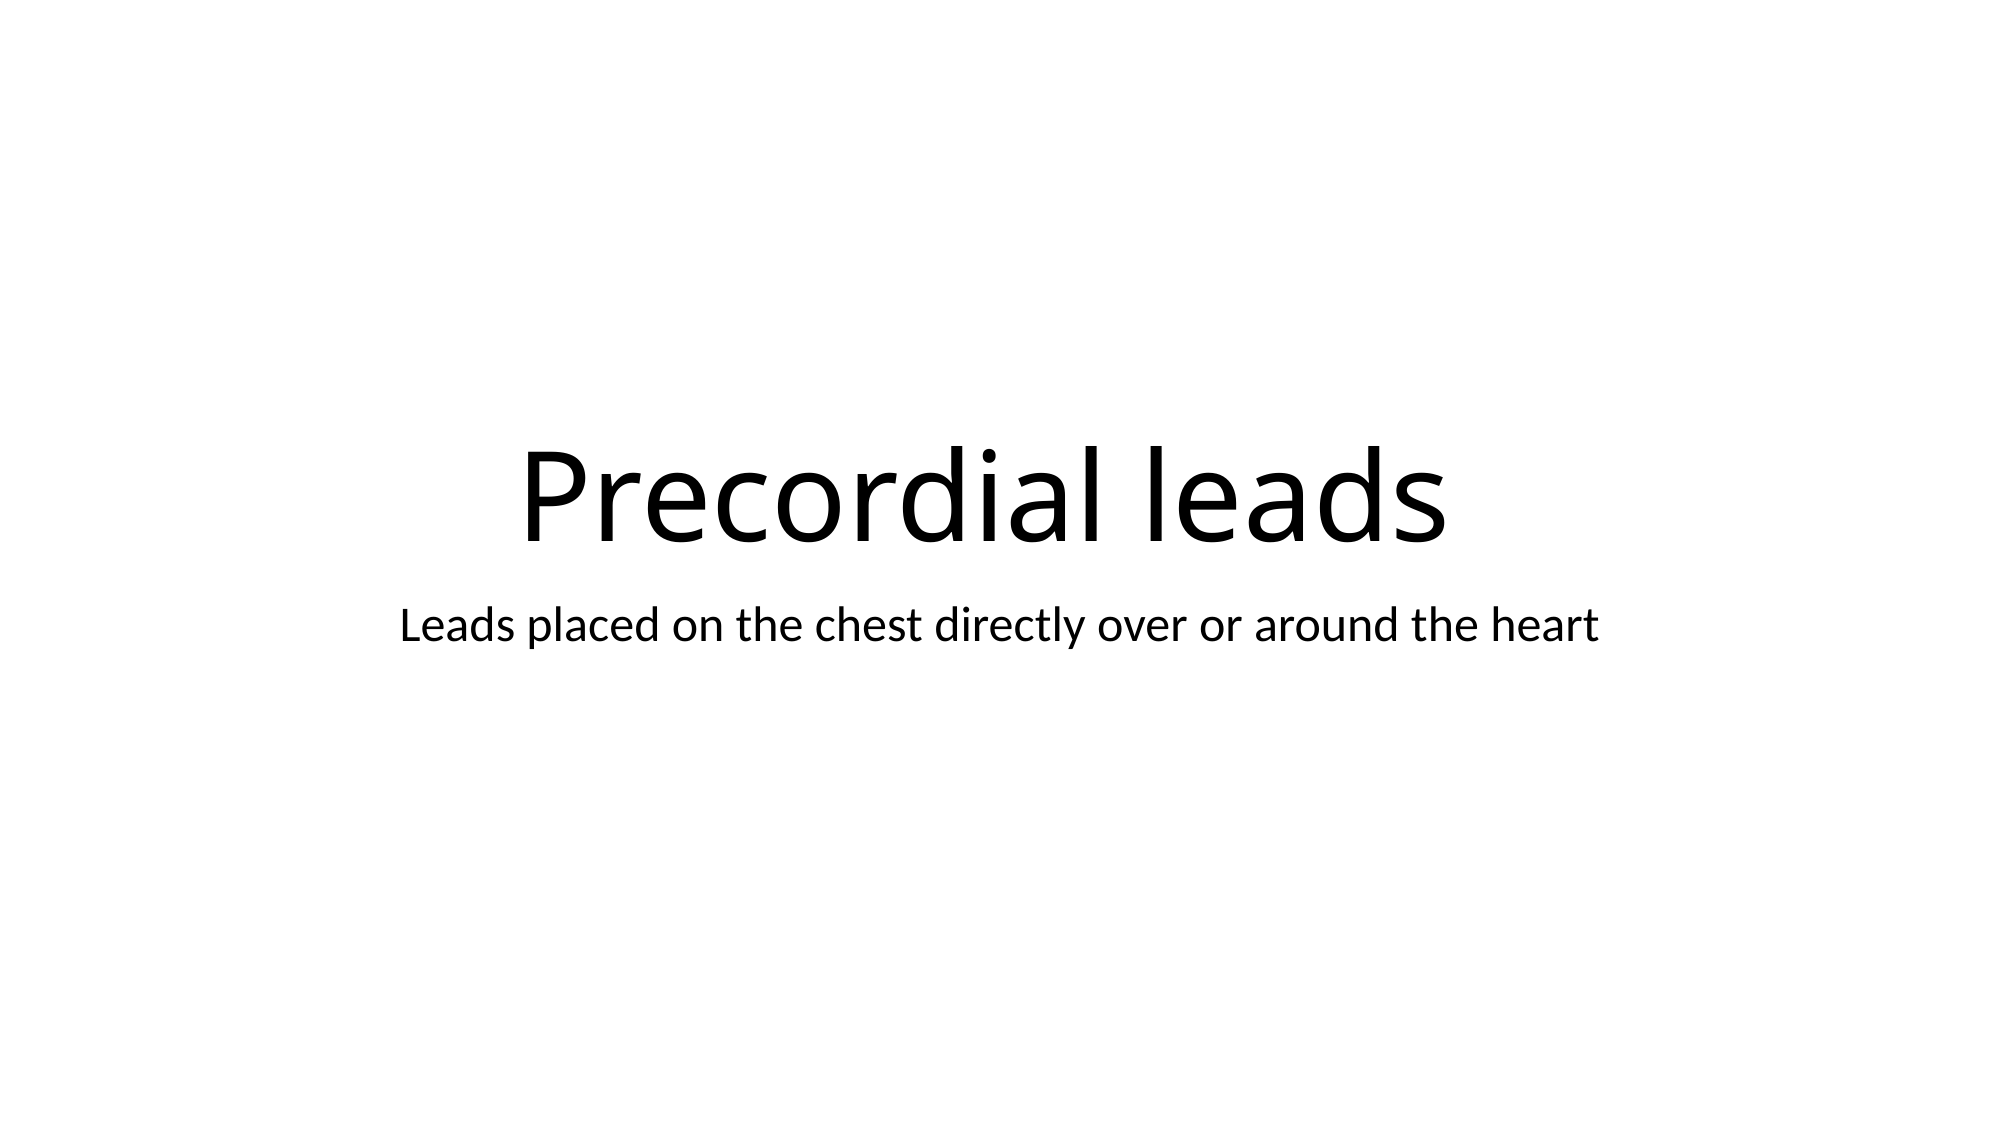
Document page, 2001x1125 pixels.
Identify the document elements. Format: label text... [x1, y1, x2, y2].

subtitle Leads placed on the chest directly over or around the heart [249, 590, 1750, 863]
title Precordial leads [249, 184, 1750, 576]
